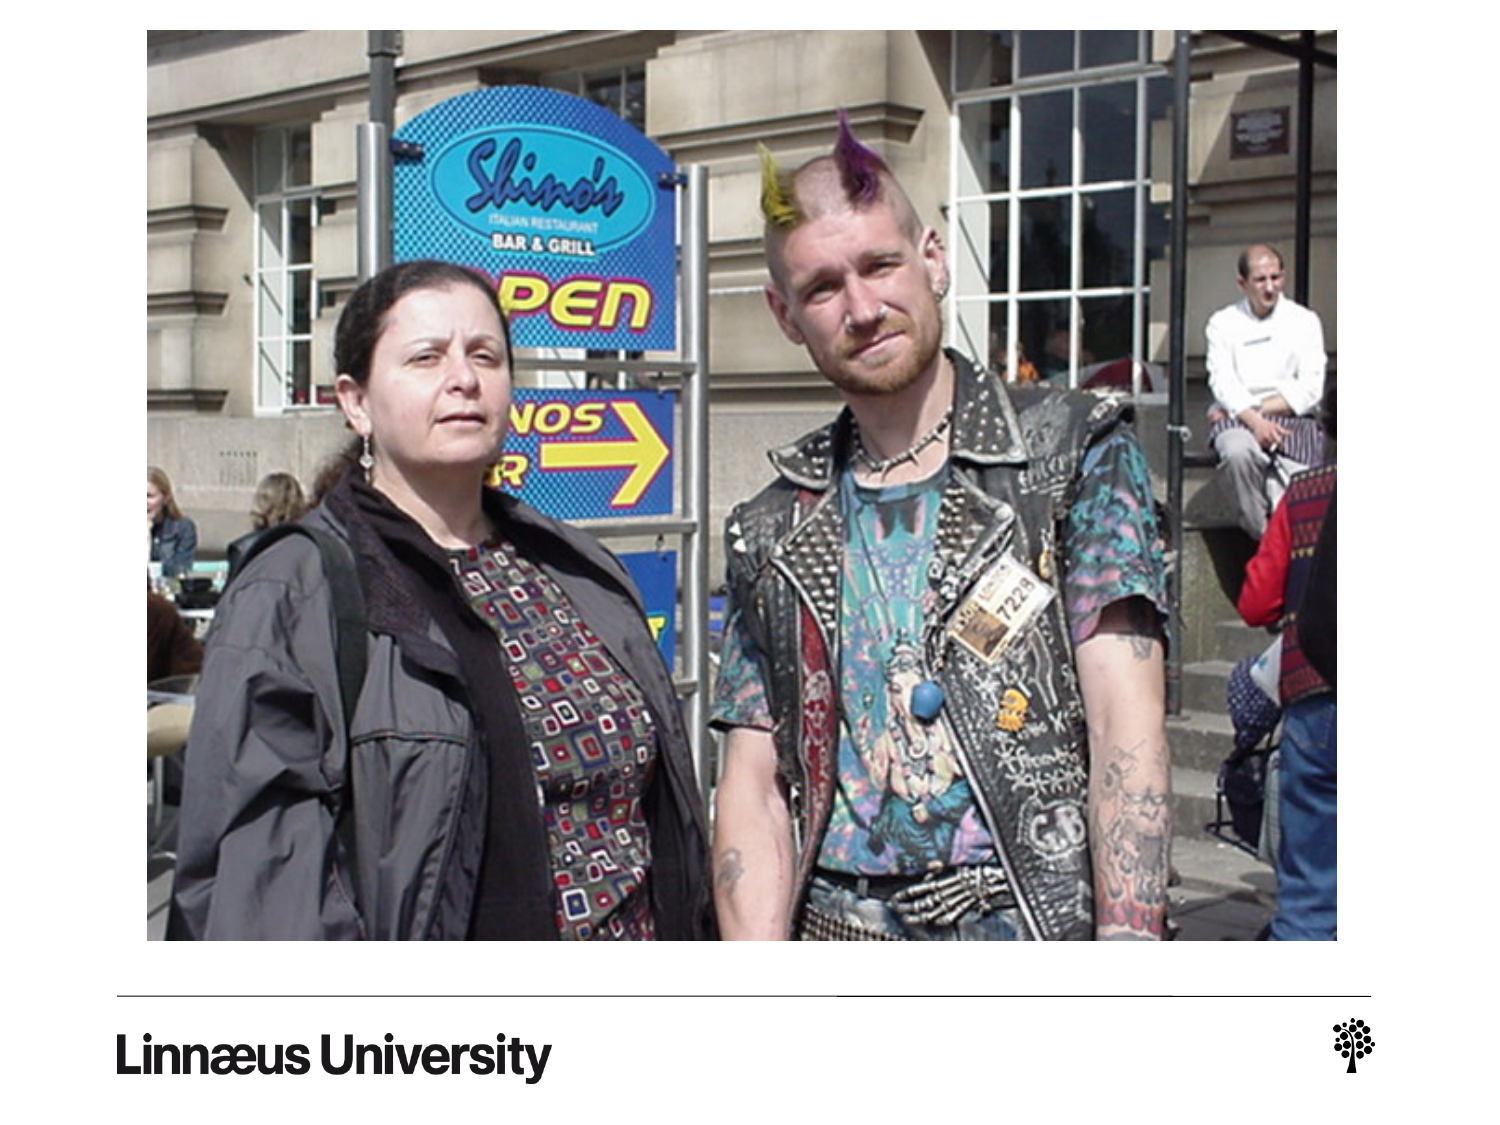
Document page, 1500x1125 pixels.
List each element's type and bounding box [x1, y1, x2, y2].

picture [1333, 1018, 1375, 1073]
picture [117, 1033, 552, 1084]
picture [147, 30, 1337, 942]
